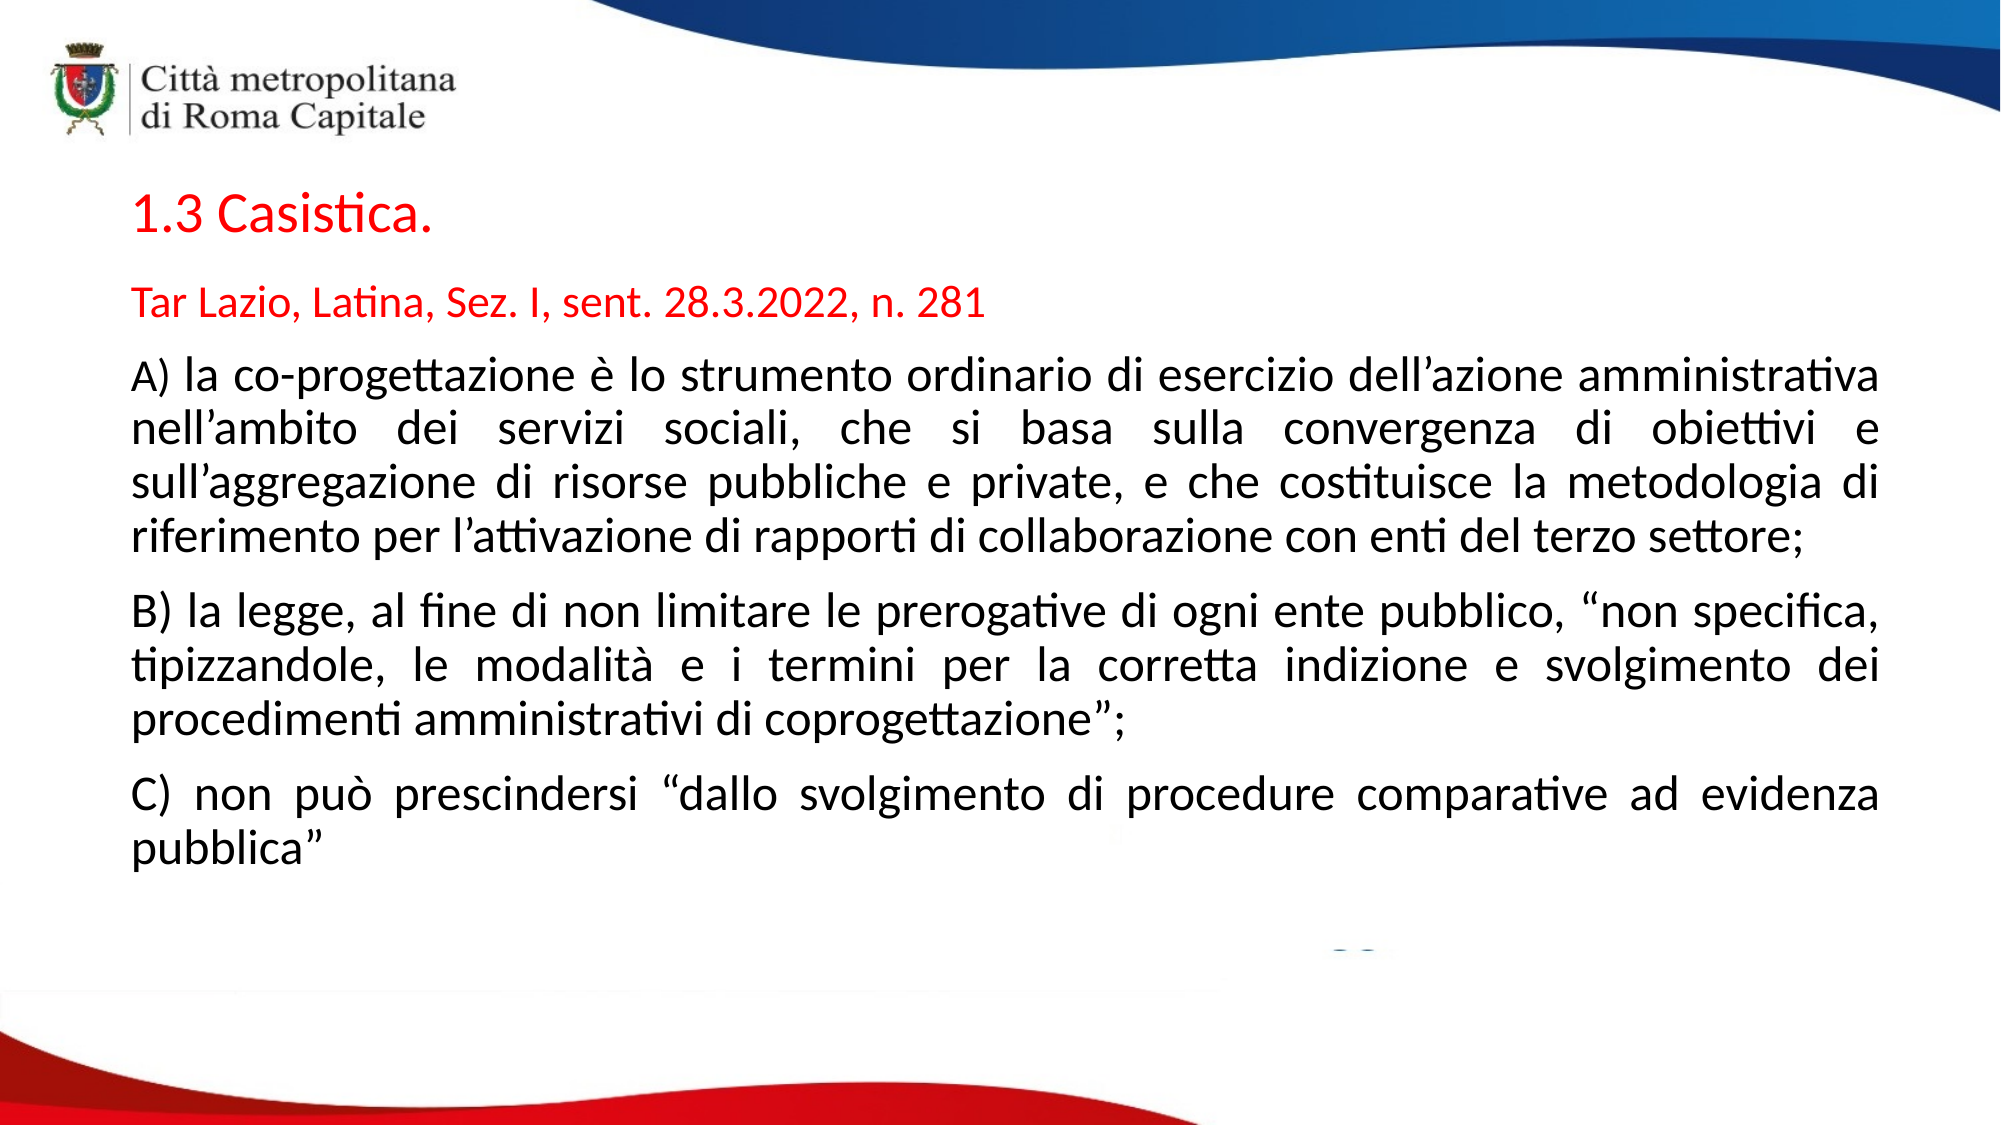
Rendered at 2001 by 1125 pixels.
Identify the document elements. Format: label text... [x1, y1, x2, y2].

list 1.3 Casistica. Tar Lazio, Latina, Sez. I, sent. 28.3.2022, n. 281 A) la co-progettazione è lo strumento ordinario di esercizio dell’azione amministrativa nell’ambito dei servizi sociali, che si basa sulla convergenza di obiettivi e sull’aggregazione di risorse pubbliche e private, e che costituisce la metodologia di riferimento per l’attivazione di rapporti di collaborazione con enti del terzo settore; B) la legge, al fine di non limitare le prerogative di ogni ente pubblico, “non specifica, tipizzandole, le modalità e i termini per la corretta indizione e svolgimento dei procedimenti amministrativi di coprogettazione”; C) non può prescindersi “dallo svolgimento di procedure comparative ad evidenza pubblica” [115, 152, 1897, 1046]
picture [0, 0, 2001, 1125]
